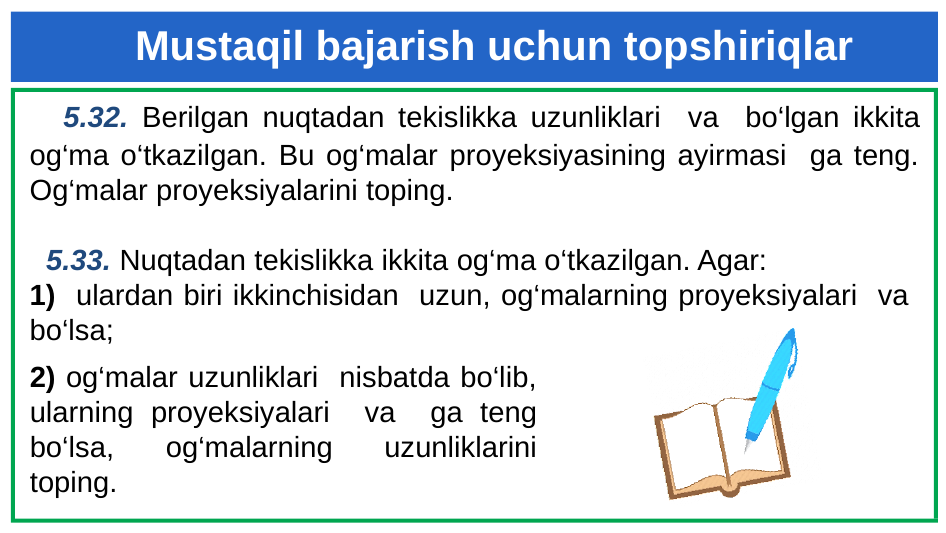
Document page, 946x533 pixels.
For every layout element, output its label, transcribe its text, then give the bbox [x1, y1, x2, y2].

title Mustaqil bajarish uchun topshiriqlar [49, 16, 897, 70]
picture [641, 328, 823, 508]
list [22, 103, 923, 407]
